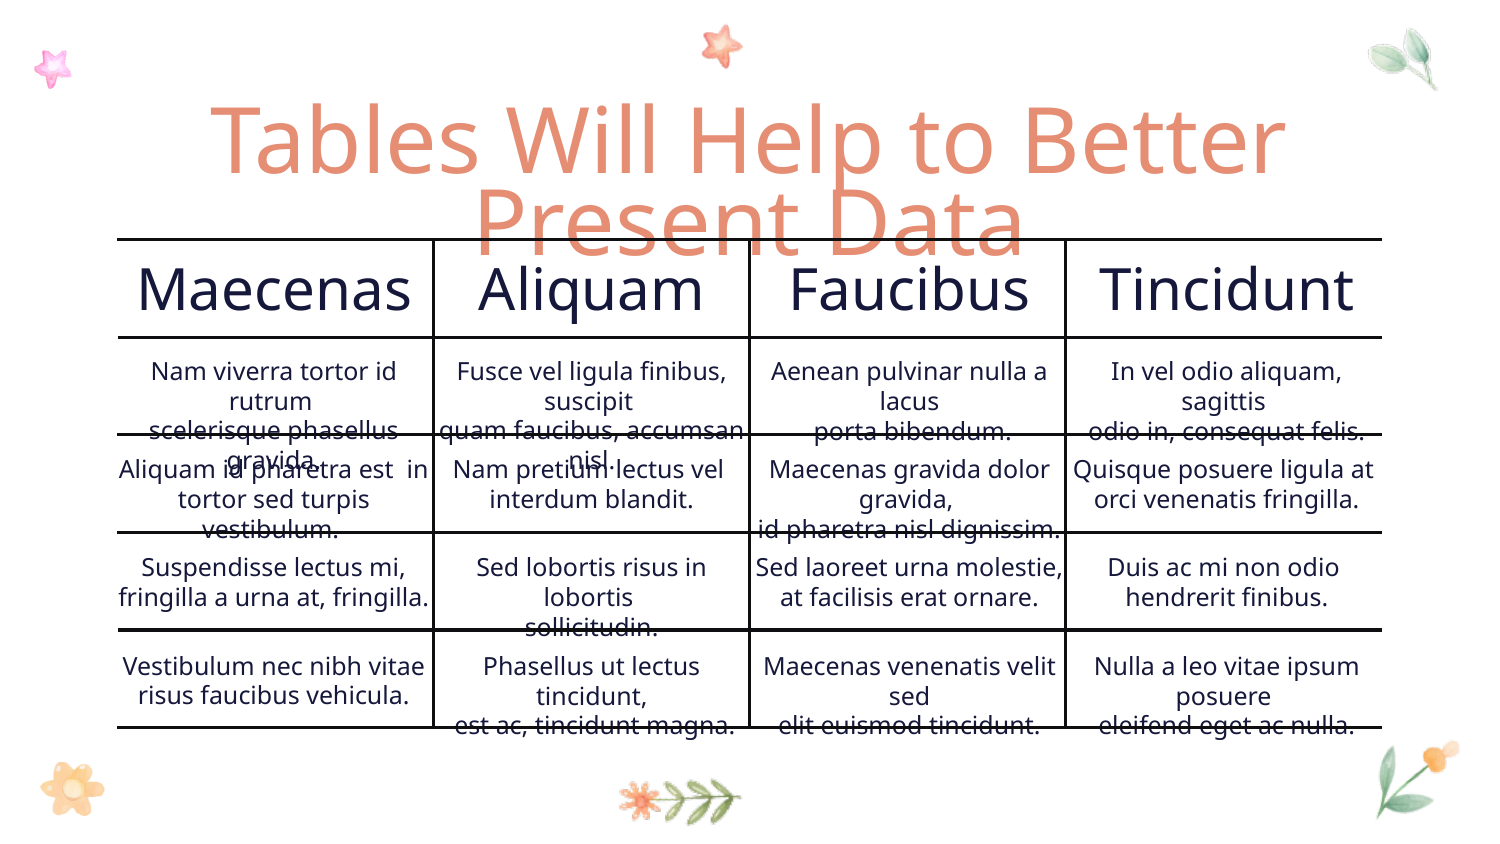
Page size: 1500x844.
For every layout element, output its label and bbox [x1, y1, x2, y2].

text_box [24, 0, 1470, 844]
